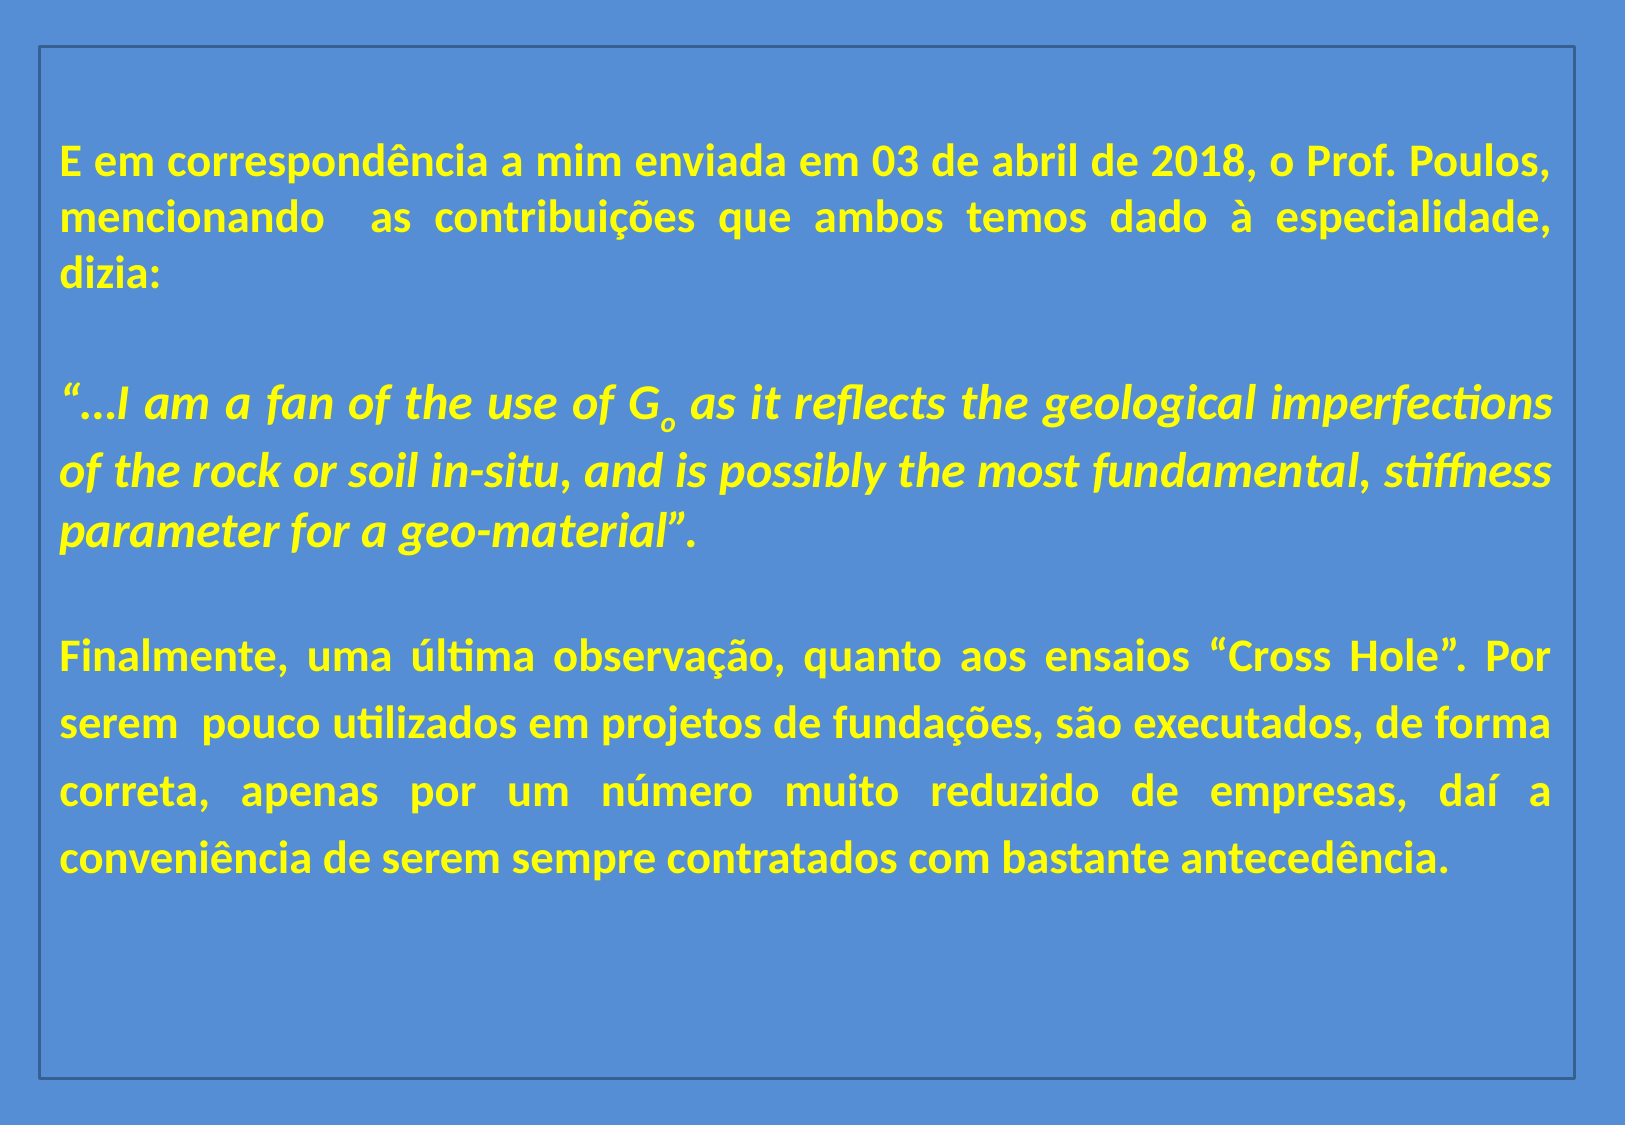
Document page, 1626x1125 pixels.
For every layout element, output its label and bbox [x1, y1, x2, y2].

text_box [37, 45, 1576, 1080]
